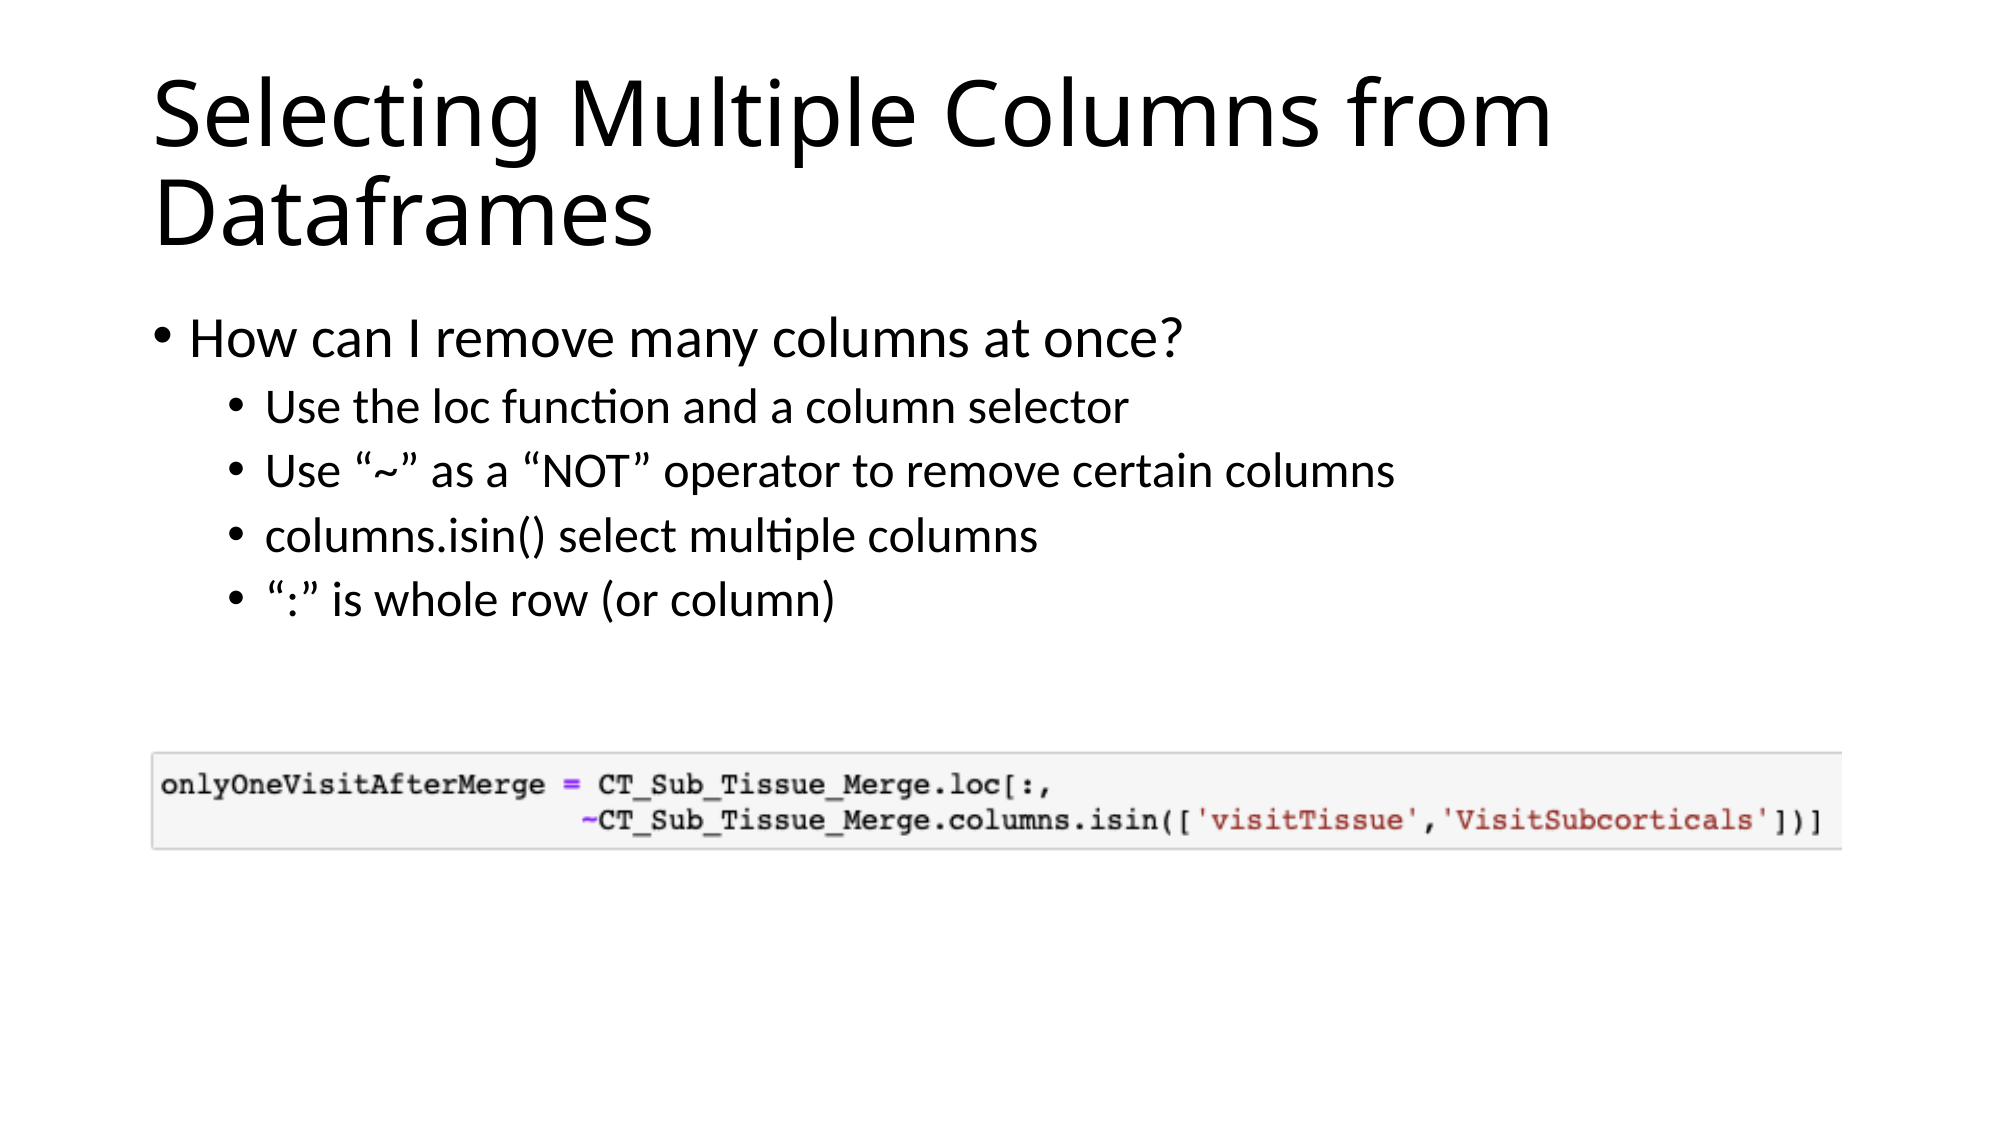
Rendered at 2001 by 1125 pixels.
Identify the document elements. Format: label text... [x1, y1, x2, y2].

list How can I remove many columns at once? Use the loc function and a column selector Use “~” as a “NOT” operator to remove certain columns columns.isin() select multiple columns “:” is whole row (or column) [137, 299, 1863, 1014]
picture [137, 744, 1842, 861]
title Selecting Multiple Columns from Dataframes [137, 57, 1863, 275]
